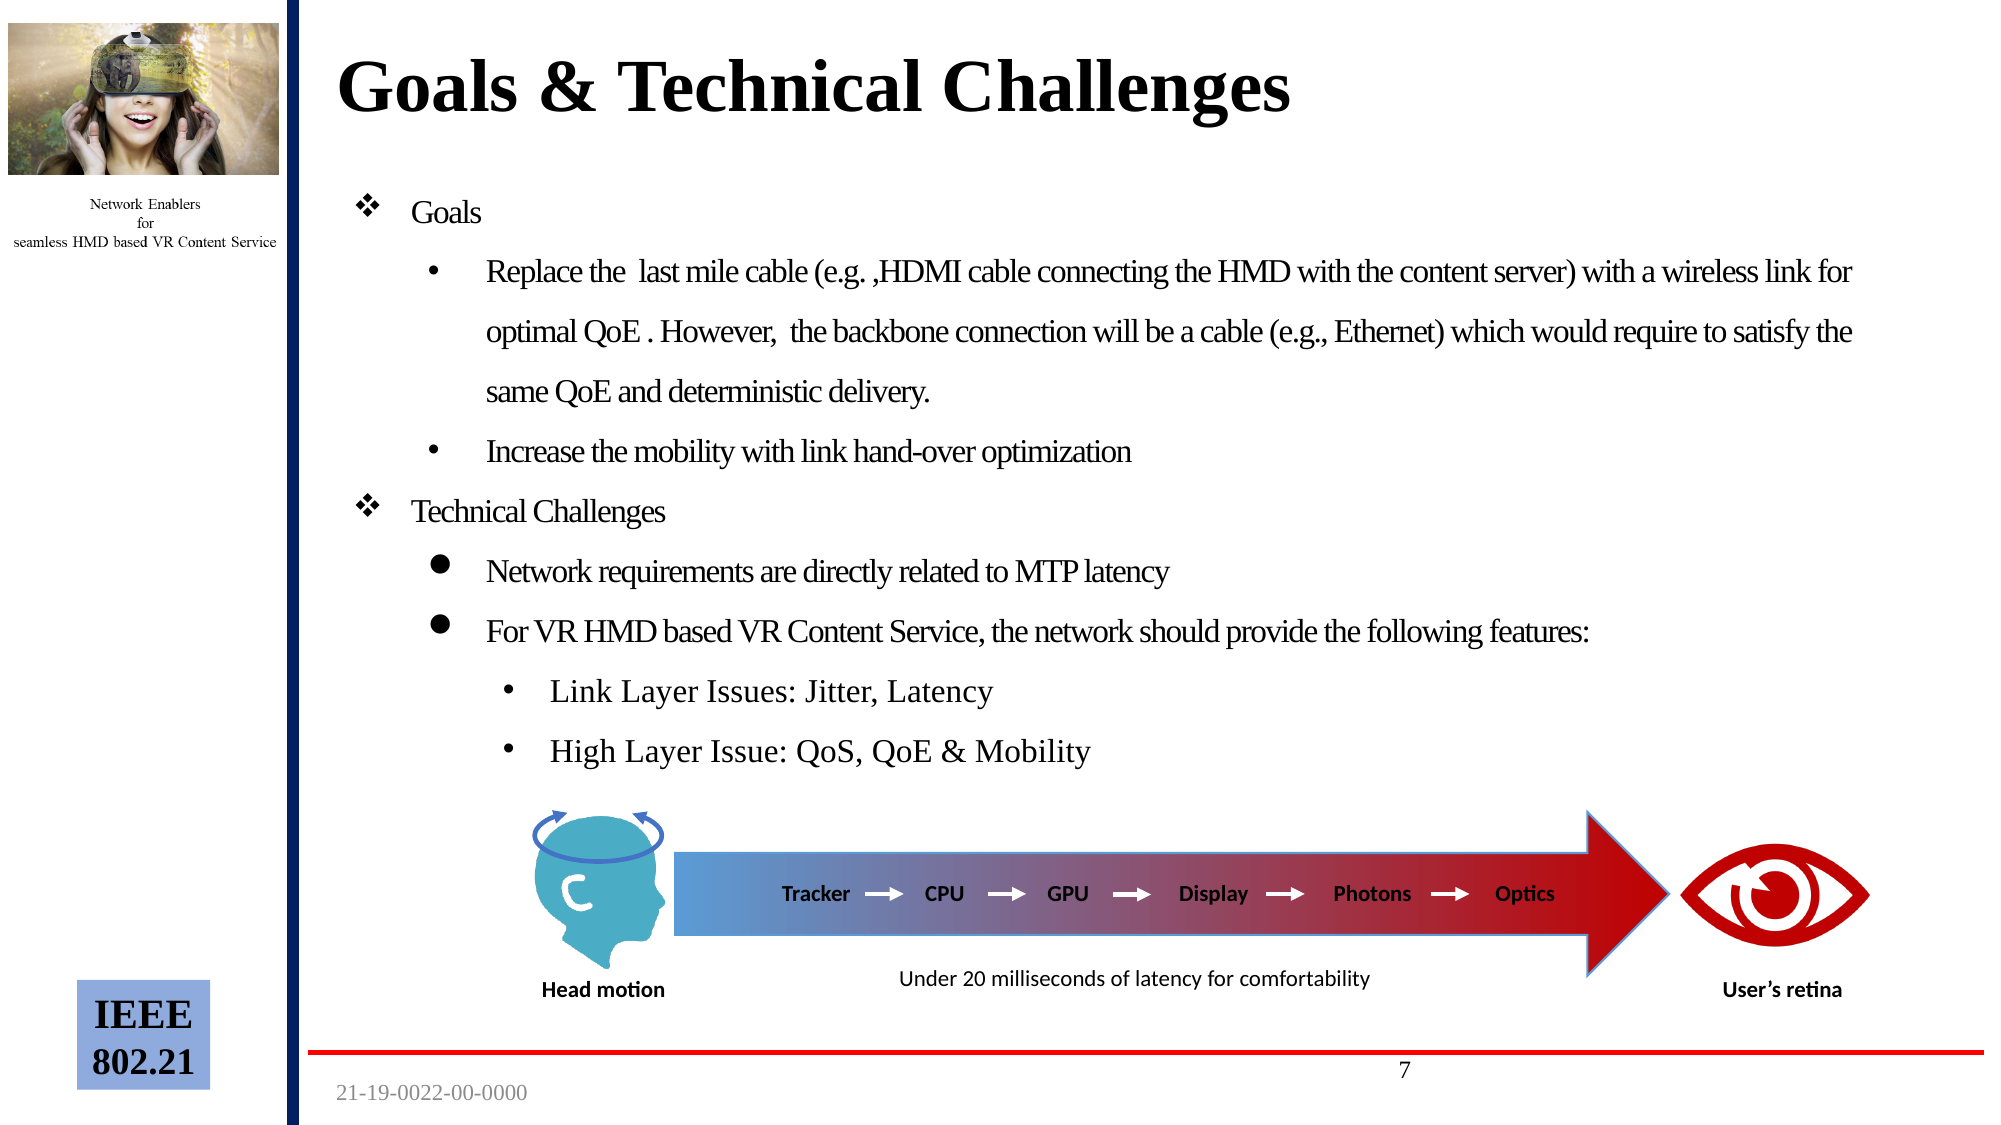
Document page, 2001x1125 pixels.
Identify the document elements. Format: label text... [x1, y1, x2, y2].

picture [8, 23, 279, 175]
slide_number 6 [1275, 1050, 1427, 1113]
picture [1, 189, 289, 260]
title Goals & Technical Challenges [321, 23, 1917, 150]
footer 21-19-0022-00-0000 [321, 1068, 996, 1114]
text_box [506, 800, 1881, 1010]
text_box Goals Replace the last mile cable (e.g. ,HDMI cable connecting the HMD with the content server) with a wireless link for optimal QoE . However, the backbone connection will be a cable (e.g., Ethernet) which would require to satisfy the same QoE and deterministic delivery. Increase the mobility with link hand-over optimization Technical Challenges Network requirements are directly related to MTP latency For VR HMD based VR Content Service, the network should provide the following features: Link Layer Issues: Jitter, Latency High Layer Issue: QoS, QoE & Mobility [338, 162, 1917, 776]
